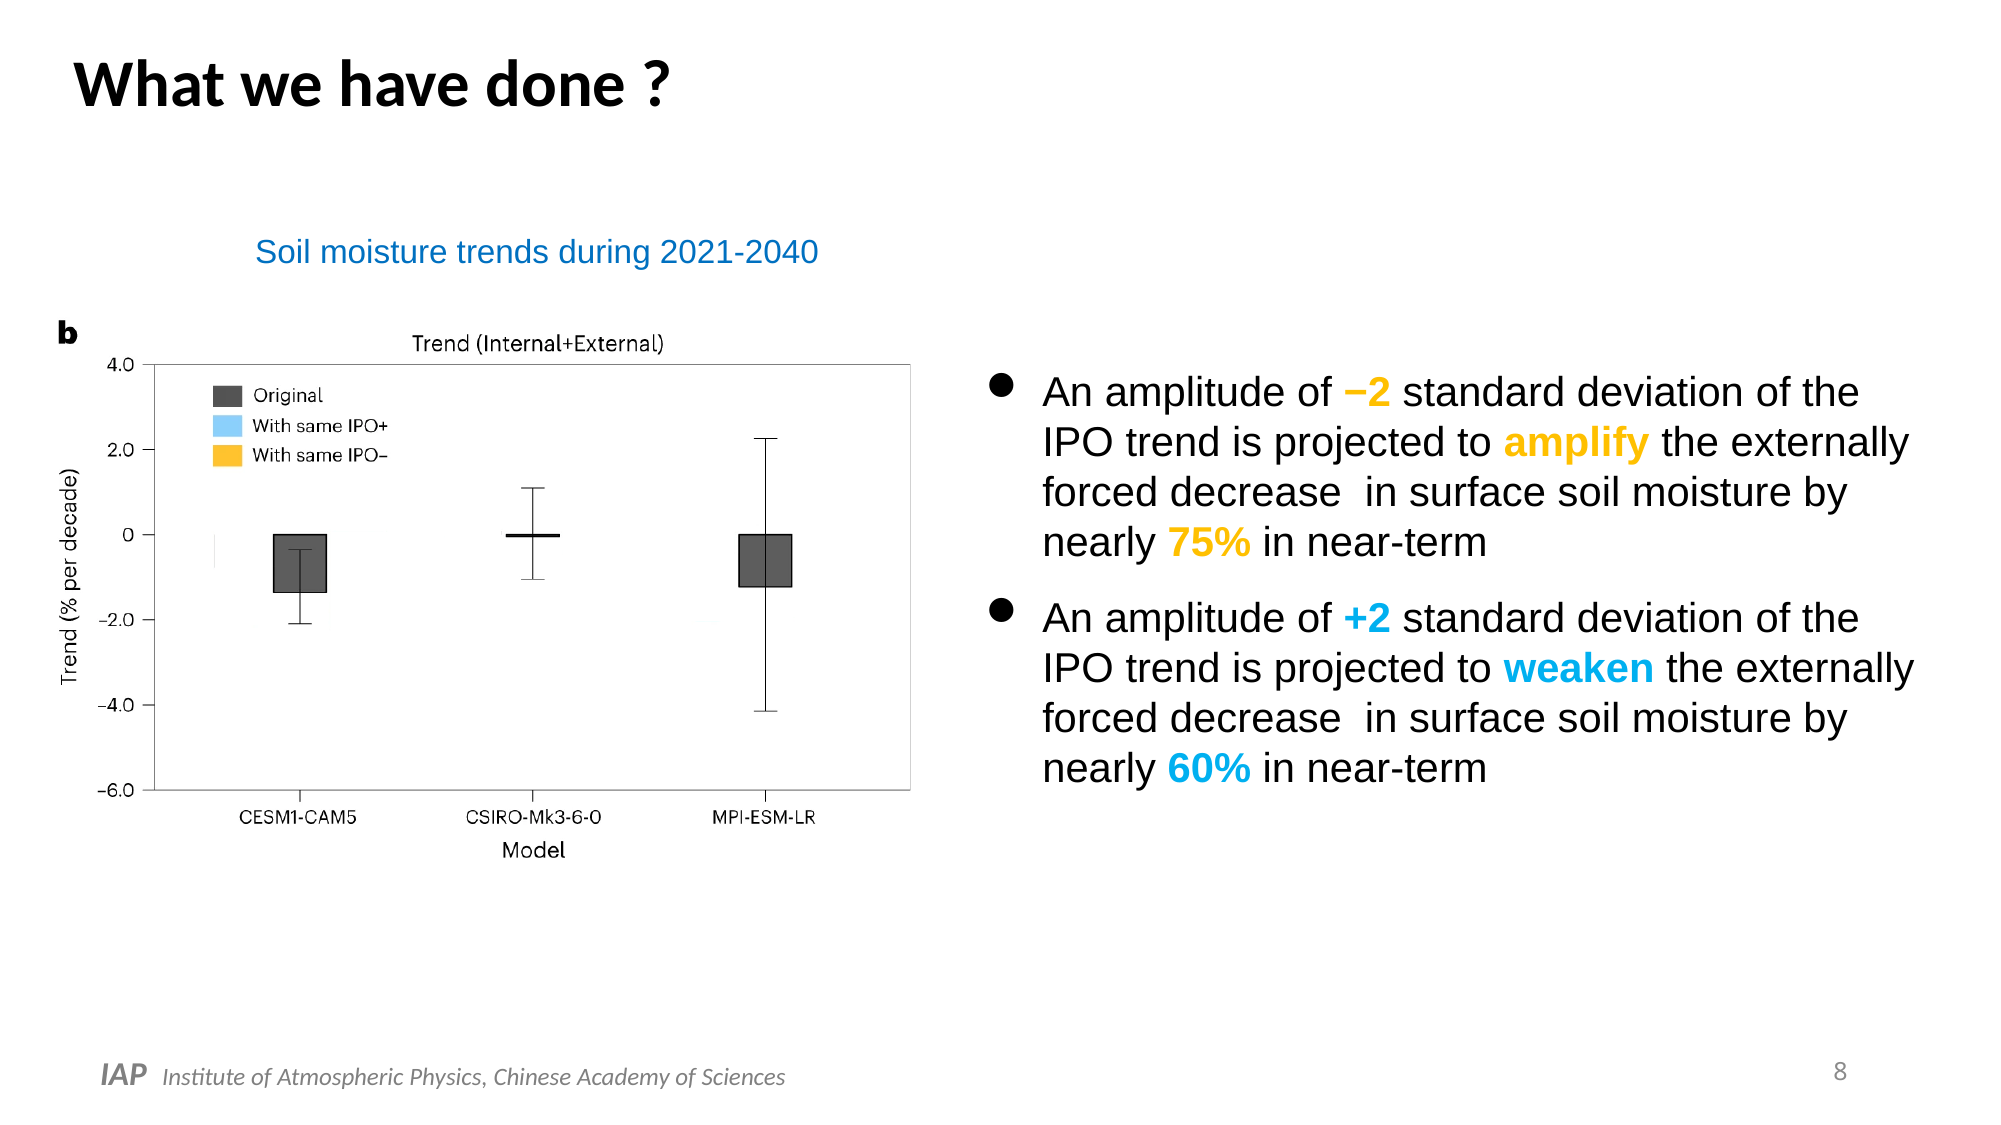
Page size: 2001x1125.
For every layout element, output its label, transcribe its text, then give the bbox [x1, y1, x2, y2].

text_box IAP Institute of Atmospheric Physics, Chinese Academy of Sciences [85, 1044, 1086, 1100]
text_box What we have done ? [59, 32, 1708, 127]
text_box Soil moisture trends during 2021-2040 [130, 222, 945, 278]
slide_number 8 [1412, 1042, 1863, 1103]
text_box An amplitude of −2 standard deviation of the IPO trend is projected to amplify the externally forced decrease in surface soil moisture by nearly 75% in near-term An amplitude of +2 standard deviation of the IPO trend is projected to weaken the externally forced decrease in surface soil moisture by nearly 60% in near-term [971, 357, 1931, 798]
picture [57, 302, 911, 858]
